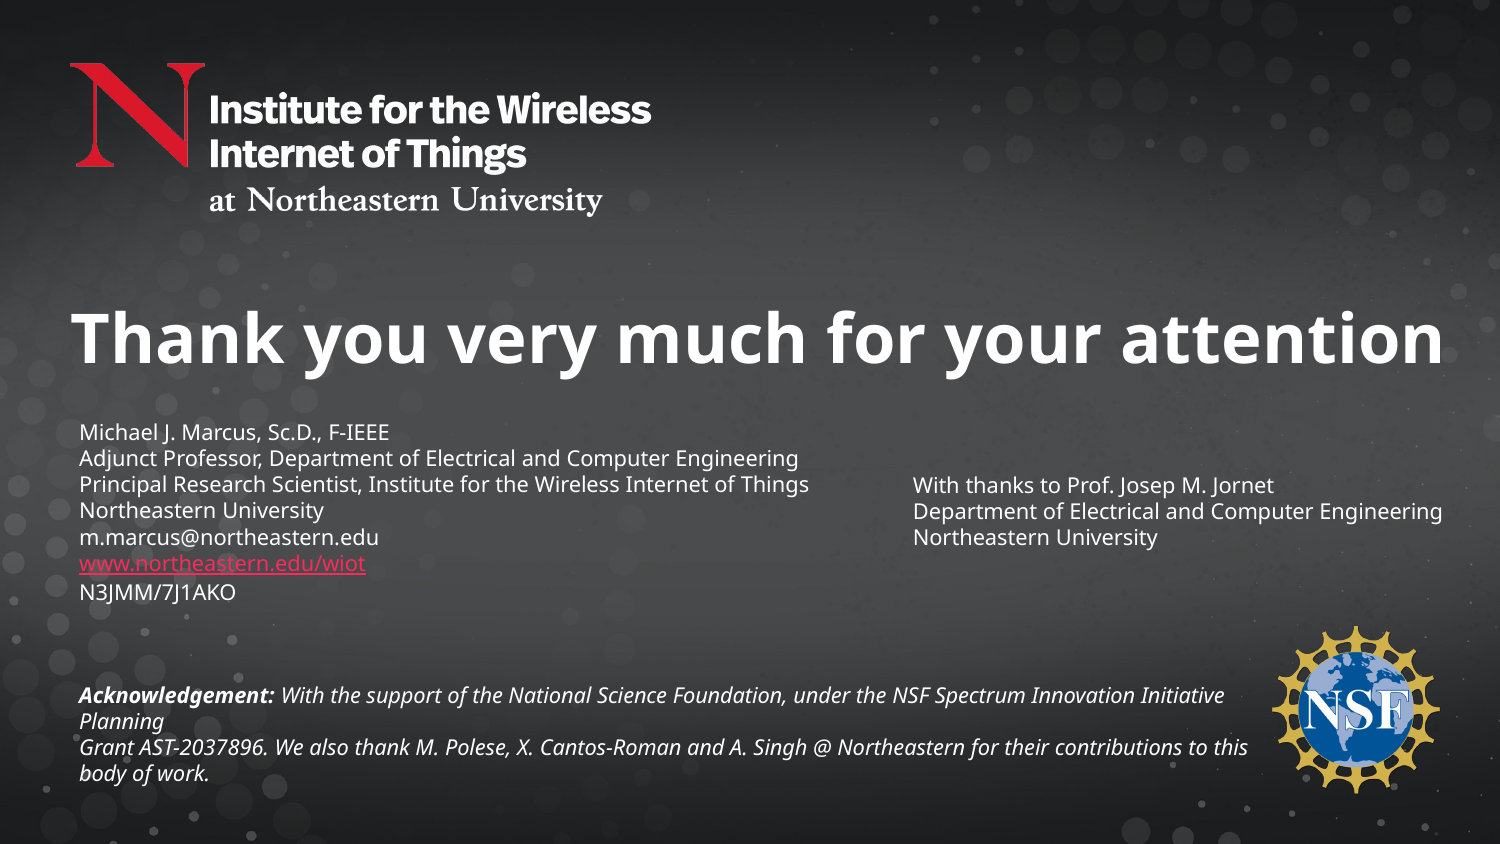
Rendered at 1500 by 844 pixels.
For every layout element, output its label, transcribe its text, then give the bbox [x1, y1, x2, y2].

picture [0, 0, 1500, 844]
text_box Thank you very much for your attention [55, 287, 1463, 385]
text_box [64, 410, 1500, 612]
text_box Acknowledgement: With the support of the National Science Foundation, under the NSF Spectrum Innovation Initiative Planning Grant AST-2037896. We also thank M. Polese, X. Cantos-Roman and A. Singh @ Northeastern for their contributions to this body of work. [64, 673, 1260, 794]
